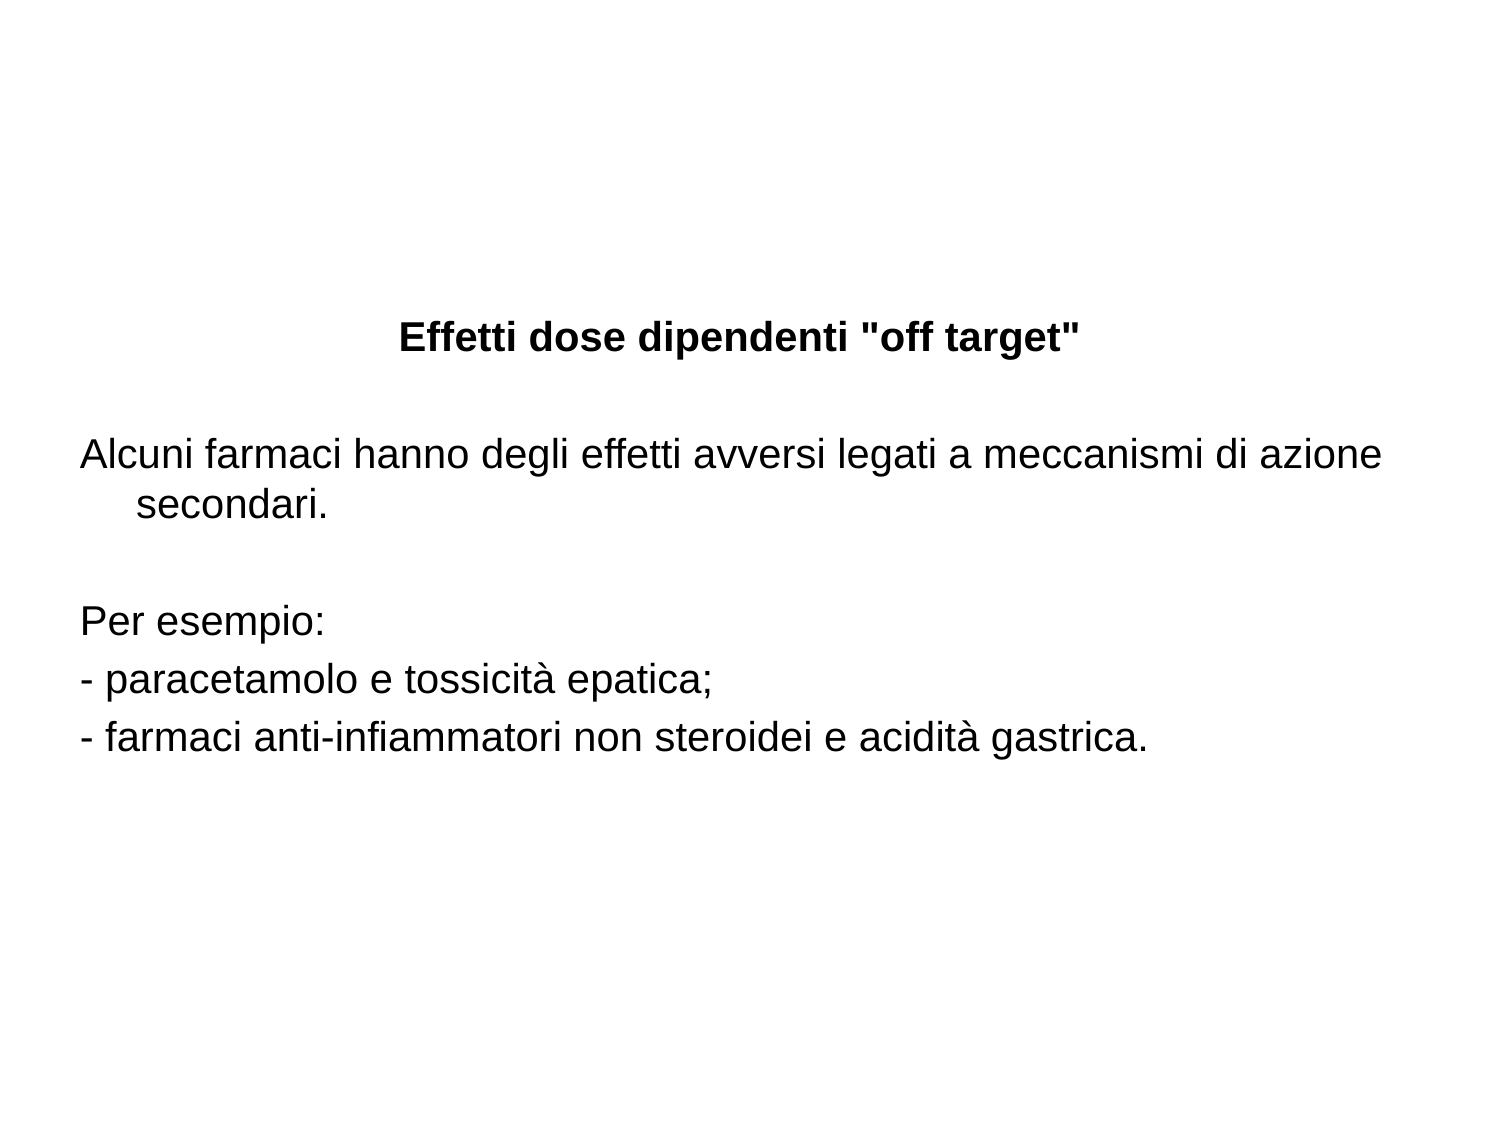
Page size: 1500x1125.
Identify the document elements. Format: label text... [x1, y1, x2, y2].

list Effetti dose dipendenti "off target" Alcuni farmaci hanno degli effetti avversi legati a meccanismi di azione secondari. Per esempio: - paracetamolo e tossicità epatica; - farmaci anti-infiammatori non steroidei e acidità gastrica. [64, 302, 1415, 799]
